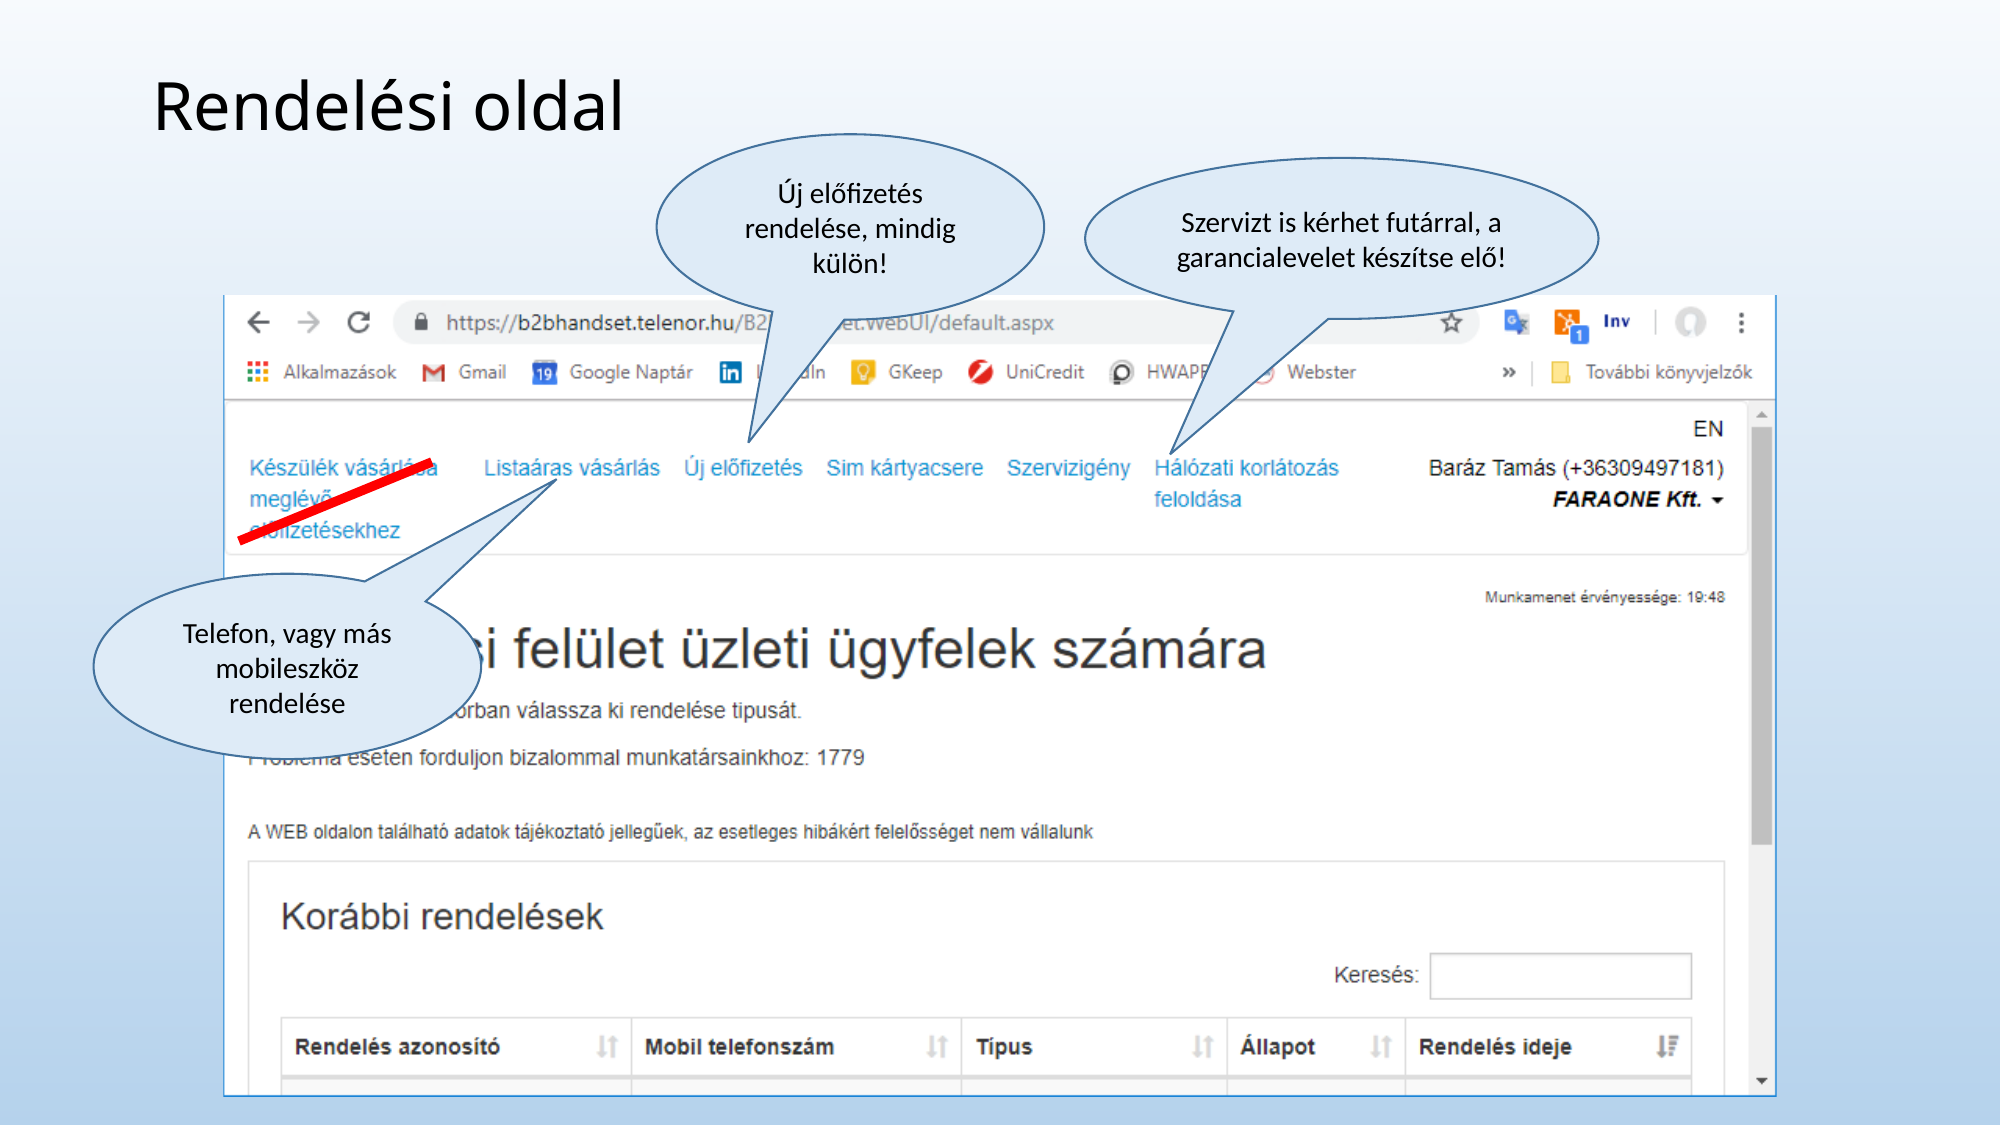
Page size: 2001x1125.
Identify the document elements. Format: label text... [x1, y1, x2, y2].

text_box Új előfizetés rendelése, mindig külön! [655, 158, 1046, 295]
title Rendelési oldal [137, 59, 1863, 158]
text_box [238, 461, 432, 542]
text_box Telefon, vagy más mobileszköz rendelése [92, 577, 223, 755]
text_box Szervizt is kérhet futárral, a garancialevelet készítse elő! [1084, 158, 1600, 295]
picture [223, 295, 1777, 1097]
